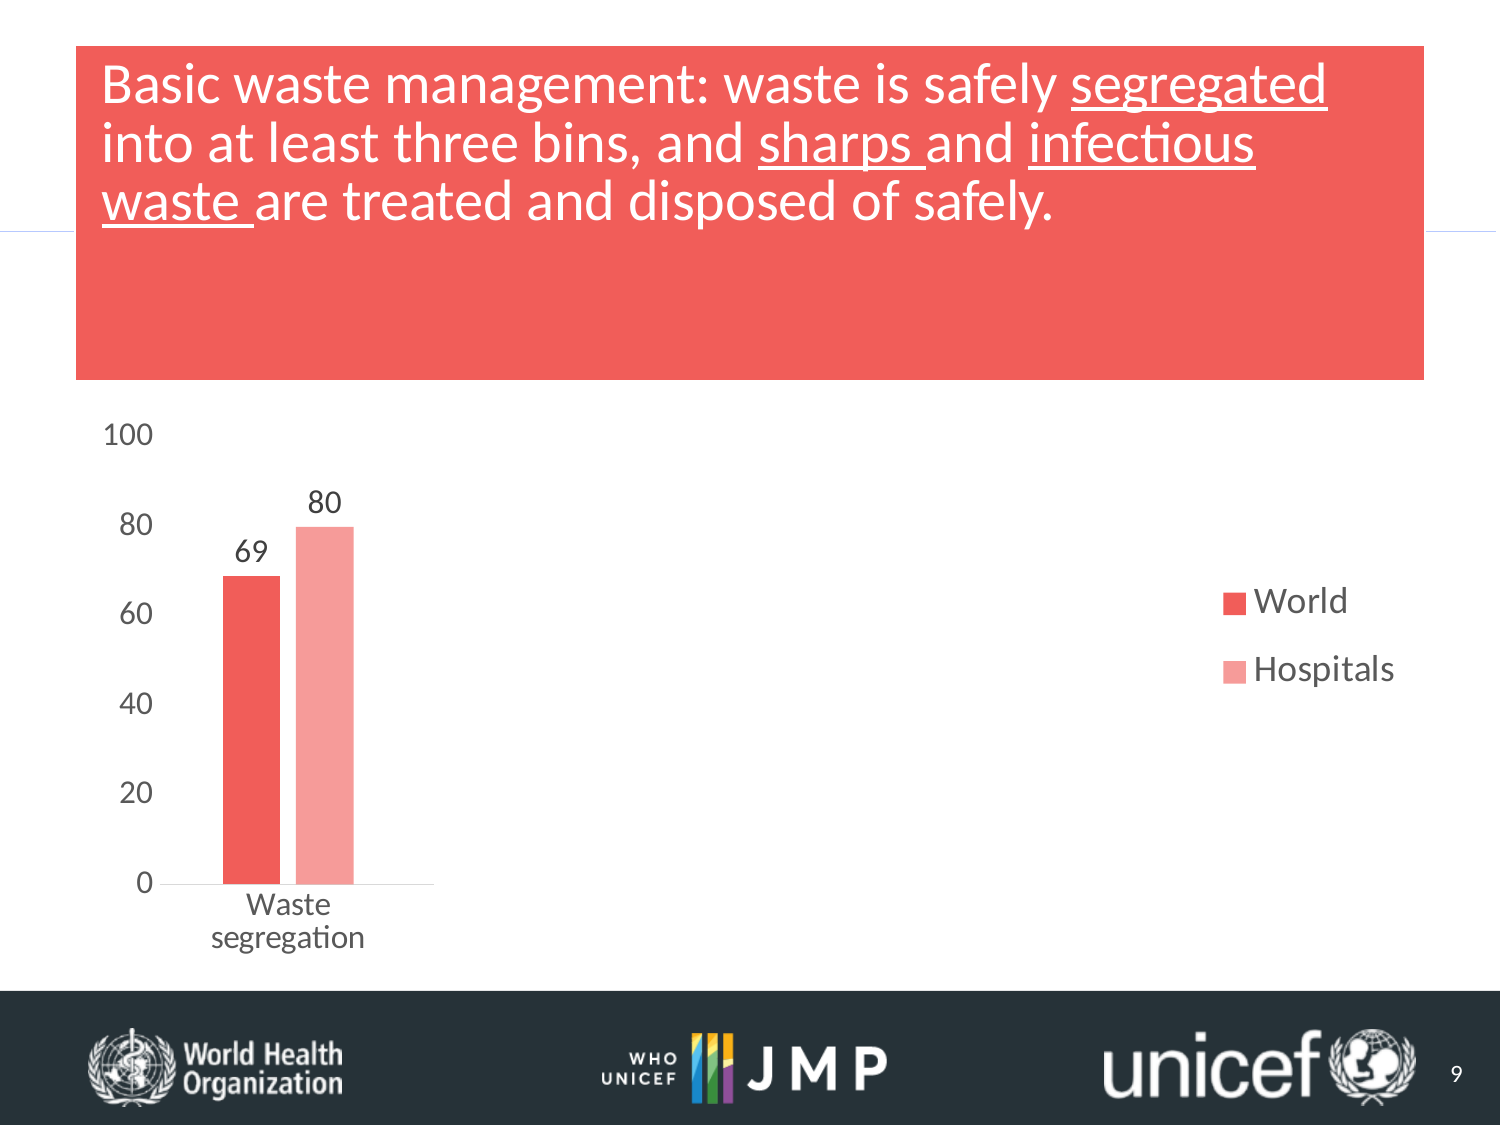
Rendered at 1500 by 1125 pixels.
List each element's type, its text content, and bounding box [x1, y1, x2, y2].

picture [591, 1014, 909, 1113]
slide_number 9 [1127, 1042, 1478, 1103]
chart [74, 408, 1426, 1001]
picture [88, 1028, 342, 1107]
picture [1104, 1029, 1416, 1106]
table_header Basic waste management: waste is safely segregated into at least three bins, and sharps and infectious waste are treated and disposed of safely. [76, 46, 1424, 380]
